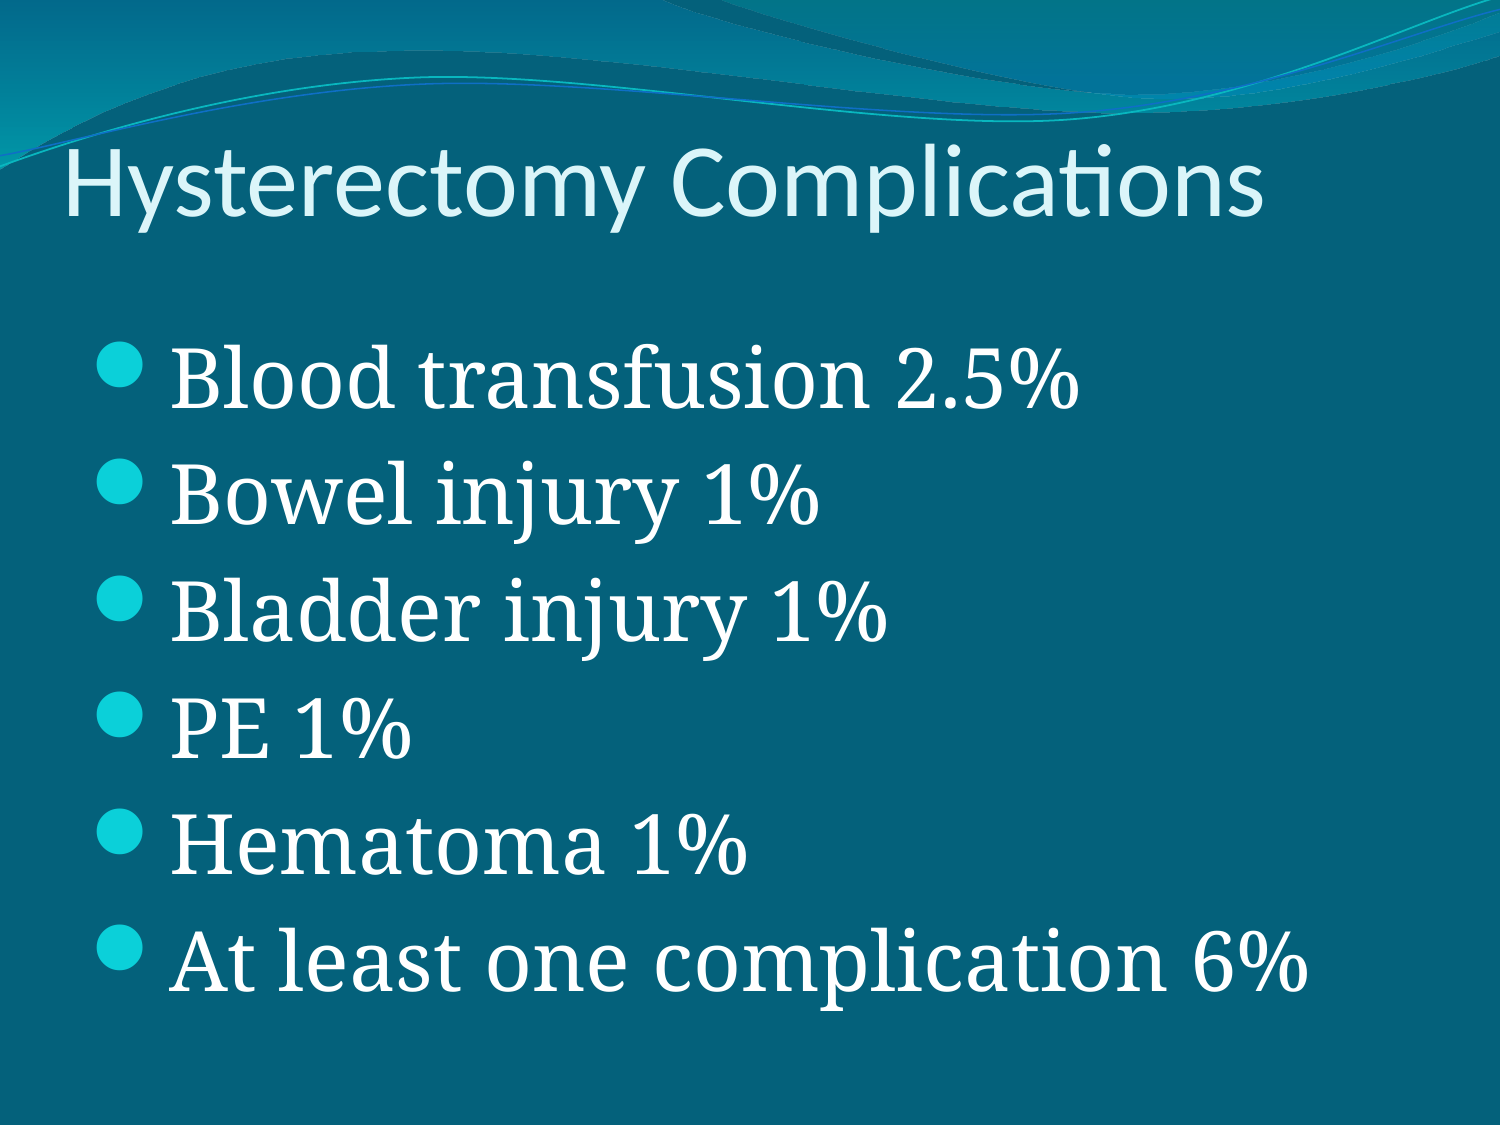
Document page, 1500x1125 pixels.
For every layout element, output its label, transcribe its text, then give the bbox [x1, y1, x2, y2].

title Hysterectomy Complications [62, 49, 1413, 238]
list Blood transfusion 2.5% Bowel injury 1% Bladder injury 1% PE 1% Hematoma 1% At least one complication 6% [74, 317, 1426, 1038]
